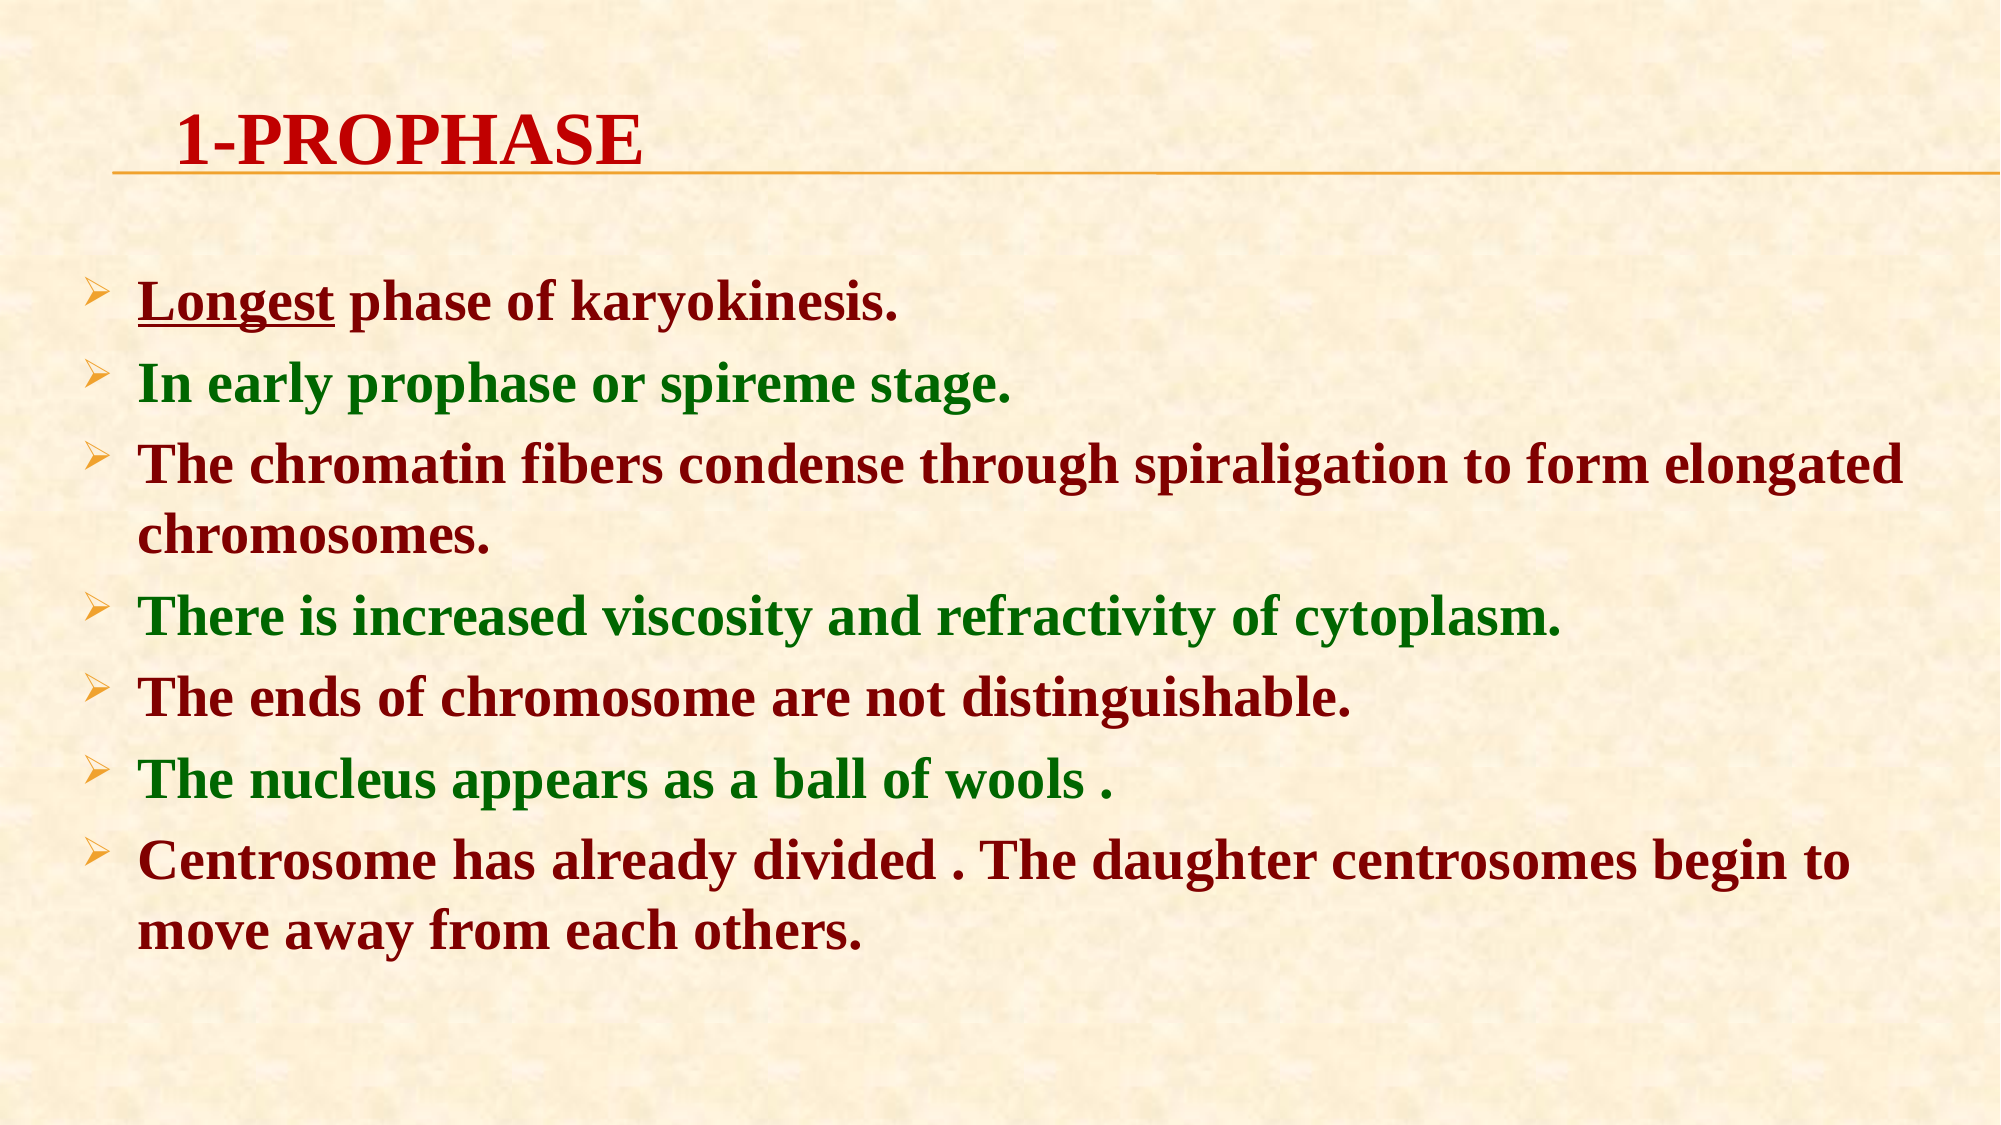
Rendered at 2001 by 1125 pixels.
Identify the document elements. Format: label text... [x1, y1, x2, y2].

list Longest phase of karyokinesis. In early prophase or spireme stage. The chromatin fibers condense through spiraligation to form elongated chromosomes. There is increased viscosity and refractivity of cytoplasm. The ends of chromosome are not distinguishable. The nucleus appears as a ball of wools . Centrosome has already divided . The daughter centrosomes begin to move away from each others. [66, 254, 1967, 998]
picture [0, 0, 2001, 1125]
title 1-prophase [159, 65, 735, 204]
